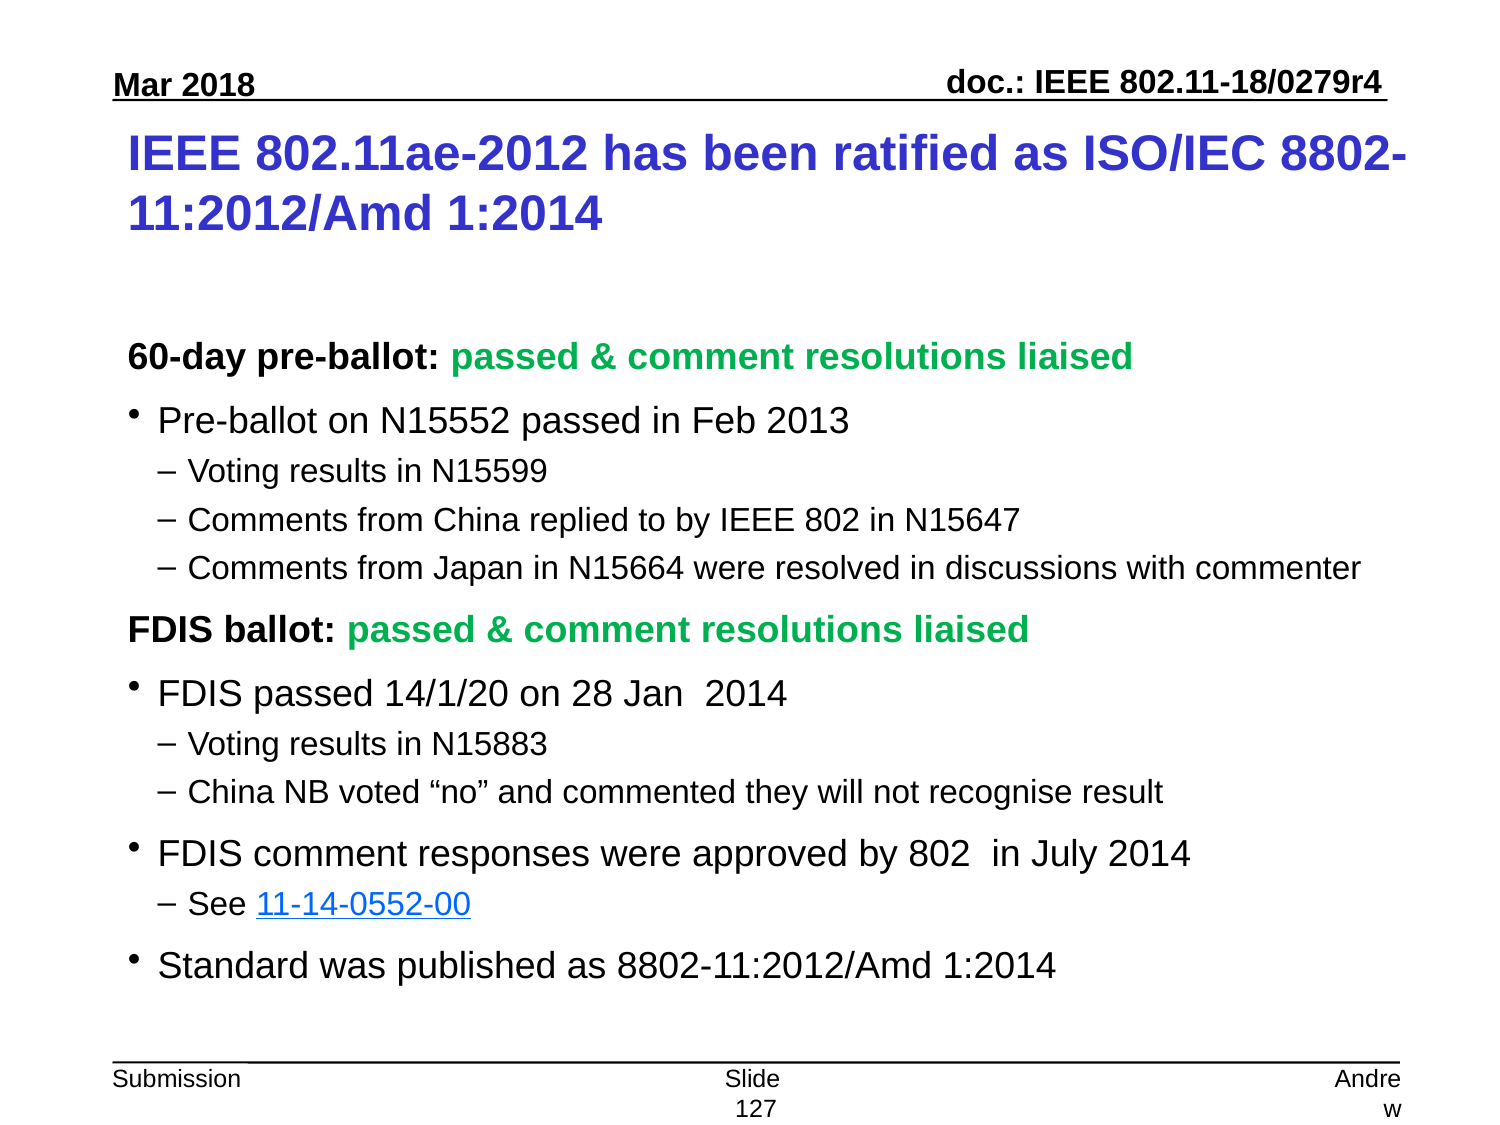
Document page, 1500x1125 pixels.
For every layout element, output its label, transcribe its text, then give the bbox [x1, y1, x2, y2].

list 60-day pre-ballot: passed & comment resolutions liaised Pre-ballot on N15552 passed in Feb 2013 Voting results in N15599 Comments from China replied to by IEEE 802 in N15647 Comments from Japan in N15664 were resolved in discussions with commenter FDIS ballot: passed & comment resolutions liaised FDIS passed 14/1/20 on 28 Jan 2014 Voting results in N15883 China NB voted “no” and commented they will not recognise result FDIS comment responses were approved by 802 in July 2014 See 11-14-0552-00 Standard was published as 8802-11:2012/Amd 1:2014 [112, 324, 1388, 1000]
slide_number Slide 127 [709, 1061, 803, 1093]
footer Andrew Myles, Cisco [1320, 1061, 1402, 1093]
title IEEE 802.11ae-2012 has been ratified as ISO/IEC 8802-11:2012/Amd 1:2014 [112, 112, 1475, 288]
